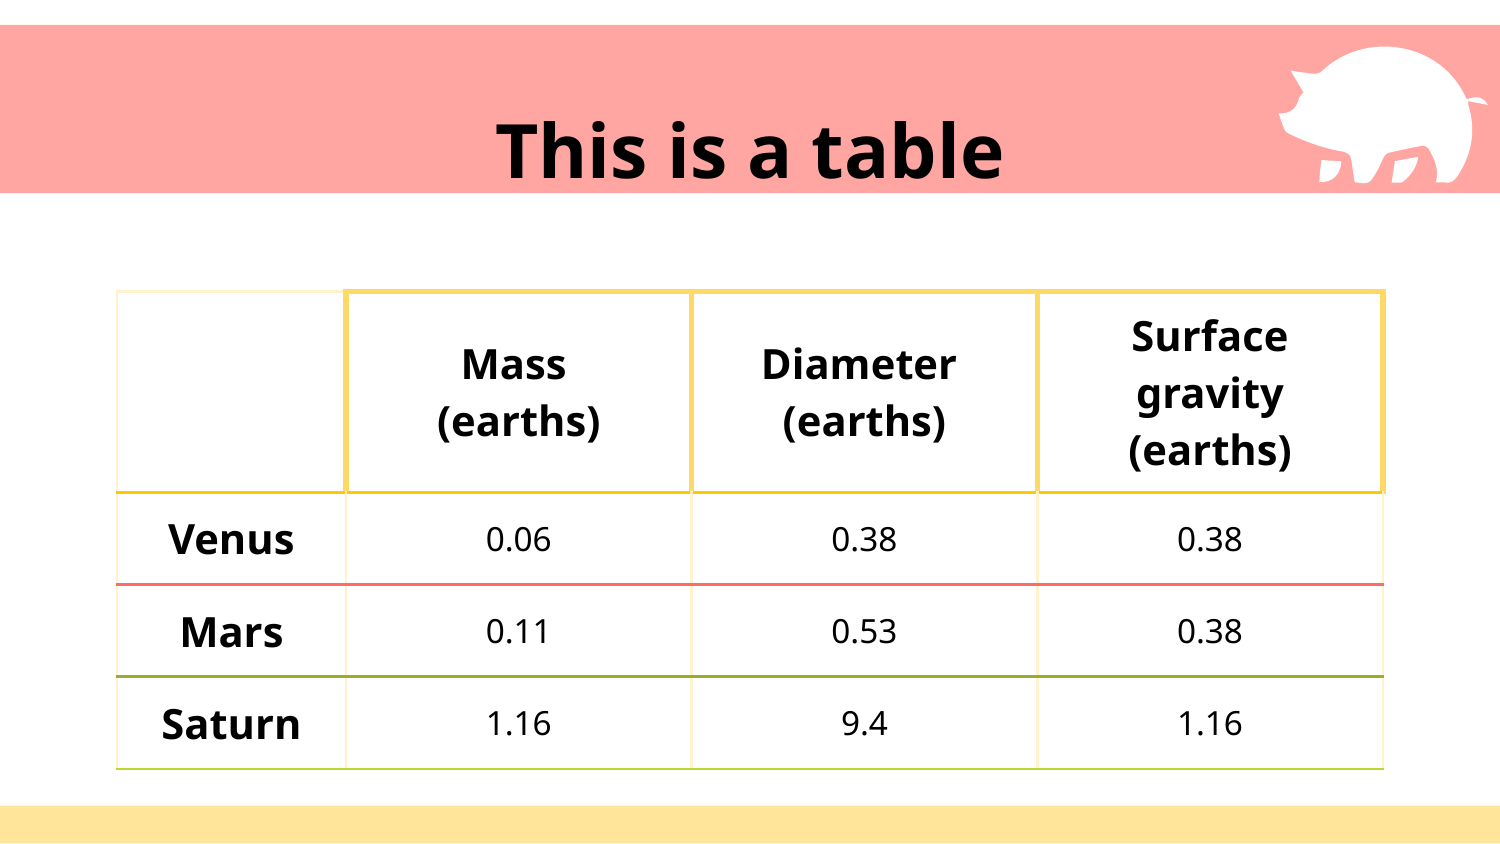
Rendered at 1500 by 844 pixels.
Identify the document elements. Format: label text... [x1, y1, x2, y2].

table_cell 0.53 [693, 586, 1036, 675]
table_header Mass (earths) [349, 294, 689, 491]
table_header [118, 293, 343, 491]
table_cell 1.16 [1039, 678, 1382, 768]
table_cell 1.16 [347, 678, 690, 768]
table_cell 0.38 [693, 494, 1036, 583]
table_header Surface gravity (earths) [1040, 294, 1380, 491]
table_header Diameter (earths) [694, 294, 1035, 491]
table_cell 0.06 [347, 494, 690, 583]
table_cell 0.38 [1039, 586, 1382, 675]
title This is a table [116, 88, 1383, 190]
table_cell Venus [118, 494, 345, 583]
table_cell 0.11 [347, 586, 690, 675]
table_cell Mars [118, 586, 345, 675]
table_cell 0.38 [1039, 494, 1382, 583]
table_cell 9.4 [693, 678, 1036, 768]
table_cell Saturn [118, 678, 345, 768]
